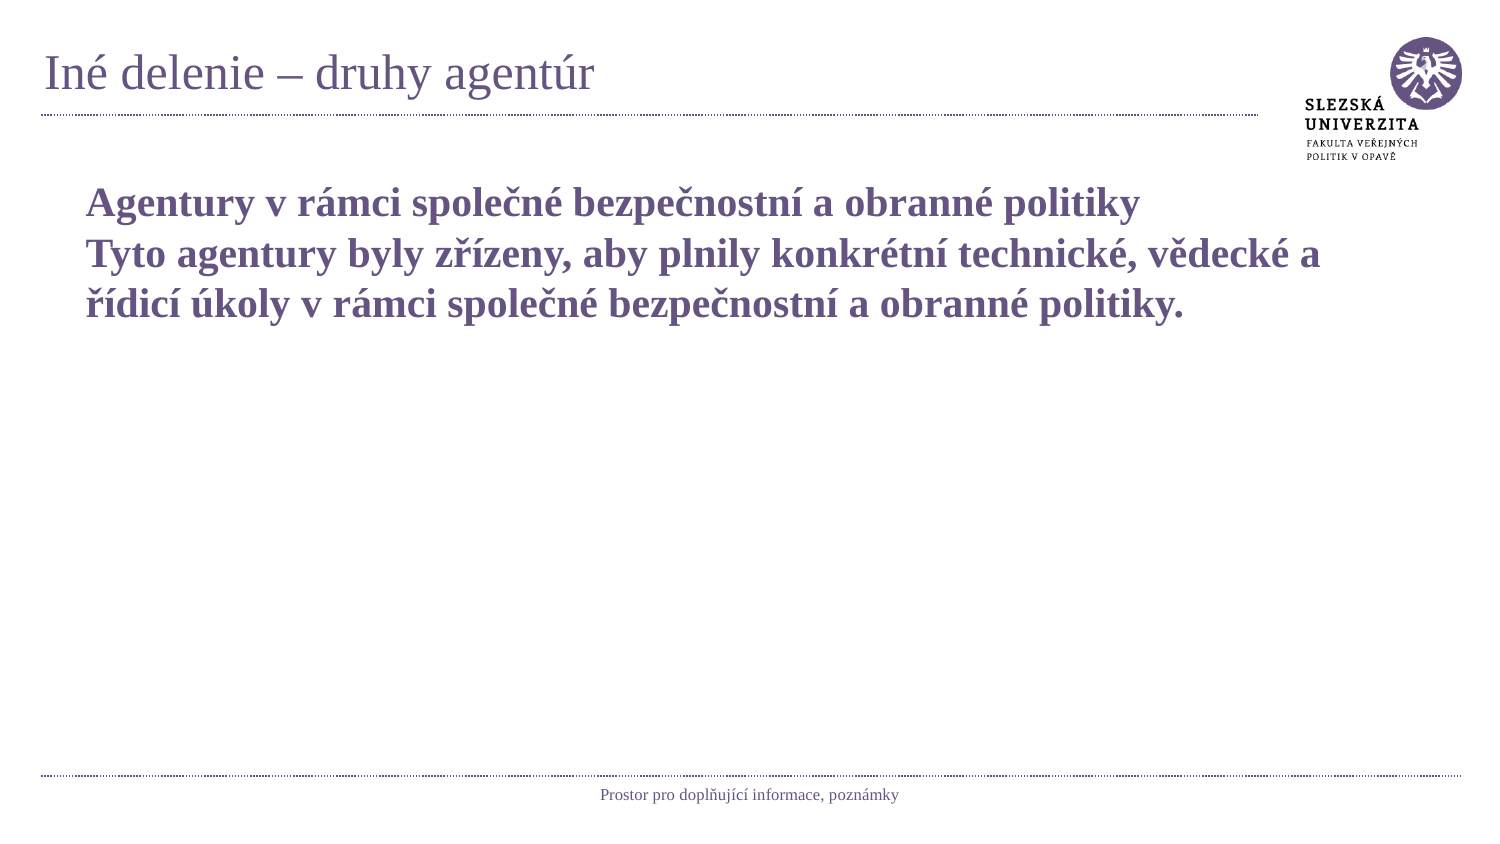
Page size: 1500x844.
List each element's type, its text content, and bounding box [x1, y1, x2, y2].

title Iné delenie – druhy agentúr [29, 32, 668, 116]
list Agentury v rámci společné bezpečnostní a obranné politiky Tyto agentury byly zřízeny, aby plnily konkrétní technické, vědecké a řídicí úkoly v rámci společné bezpečnostní a obranné politiky. [70, 167, 1430, 676]
text_box Prostor pro doplňující informace, poznámky [442, 776, 1058, 811]
picture [1305, 37, 1462, 160]
